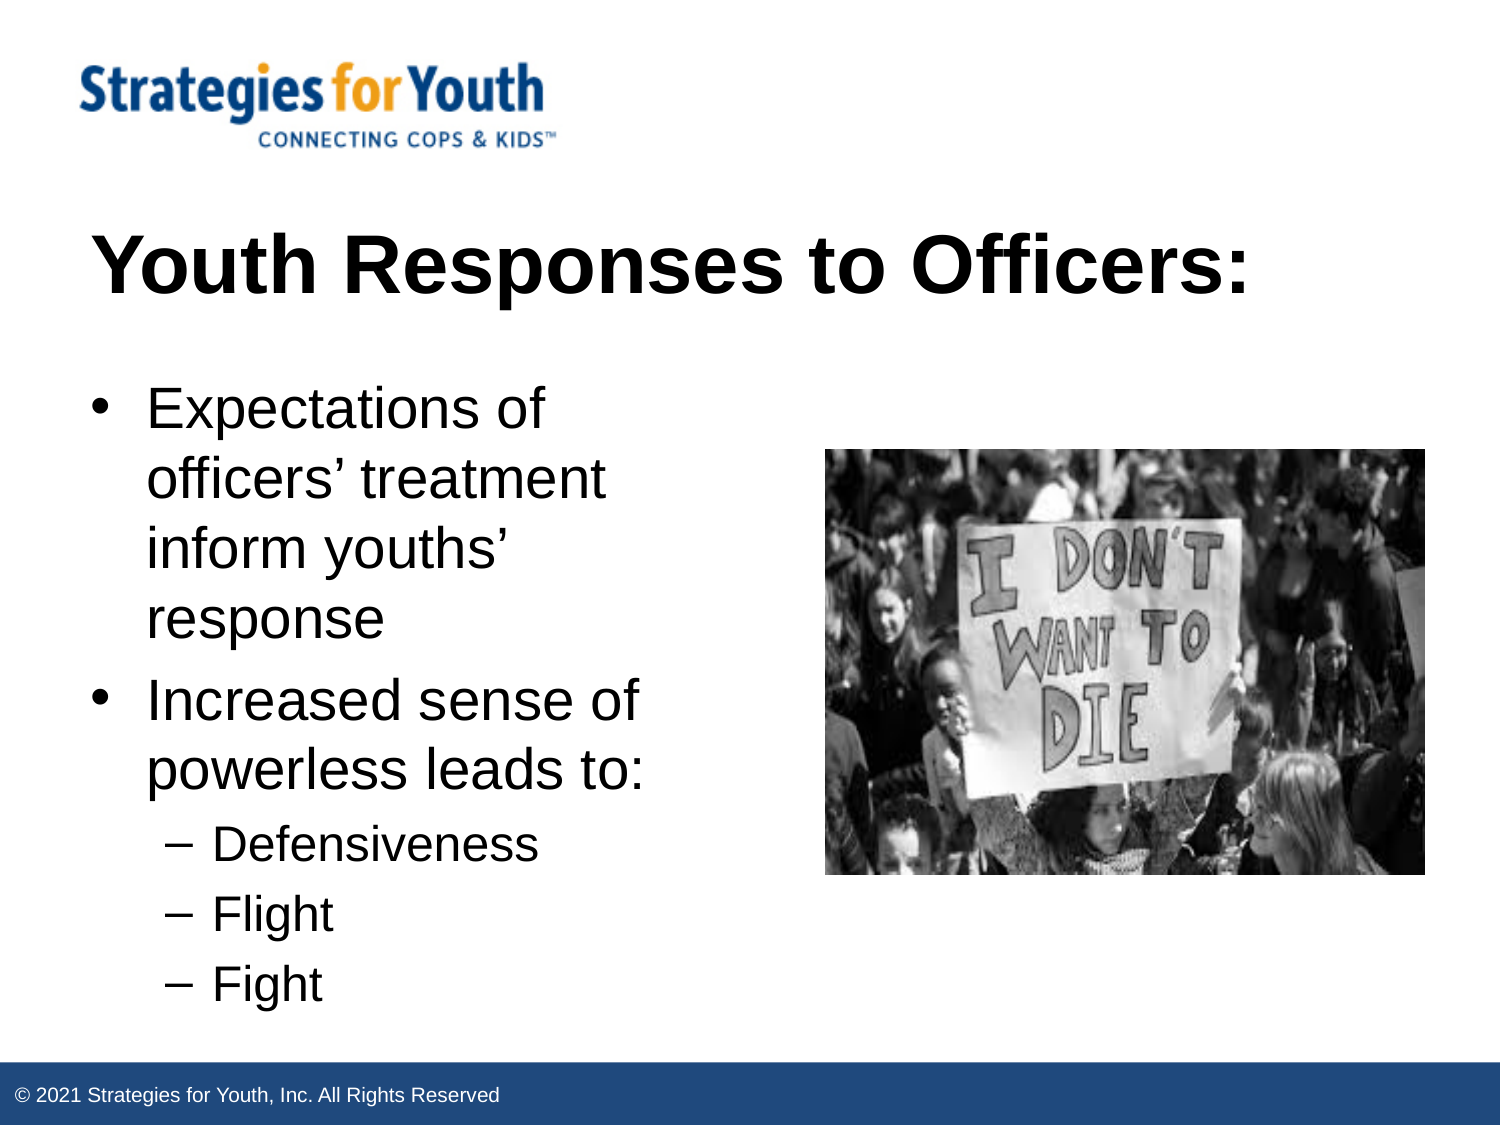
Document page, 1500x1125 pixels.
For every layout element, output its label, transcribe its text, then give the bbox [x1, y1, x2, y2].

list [824, 449, 1426, 876]
picture [75, 59, 563, 150]
list Expectations of officers’ treatment inform youths’ response Increased sense of powerless leads to: Defensiveness Flight Fight [74, 362, 738, 1006]
title Youth Responses to Officers: [74, 187, 1426, 333]
